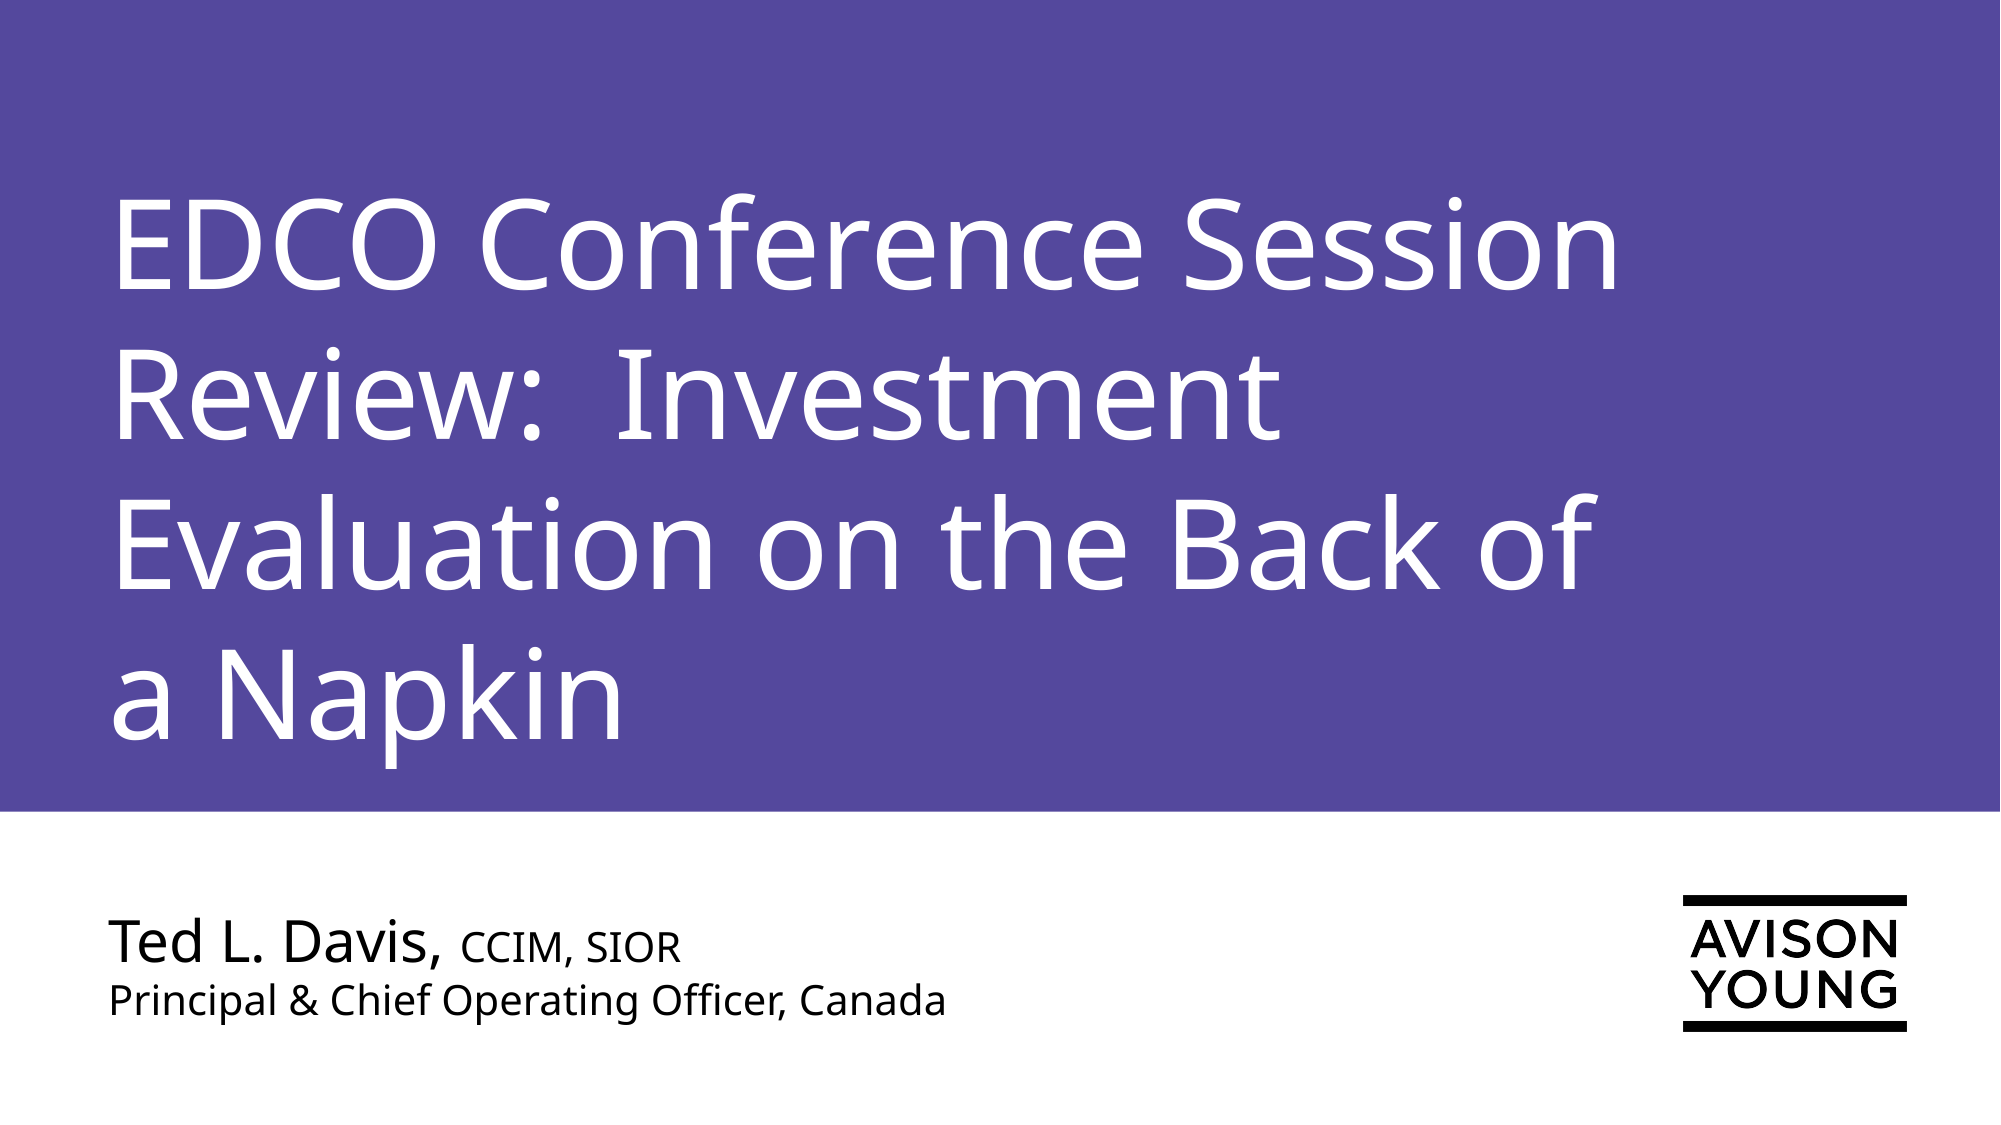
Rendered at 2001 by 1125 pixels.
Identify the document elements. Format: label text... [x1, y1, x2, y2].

text_box [0, 0, 2000, 813]
text_box EDCO Conference Session Review: Investment Evaluation on the Back of a Napkin [93, 255, 1654, 675]
picture [1683, 895, 1907, 1032]
text_box Ted L. Davis, CCIM, SIOR Principal & Chief Operating Officer, Canada [93, 888, 1154, 1039]
